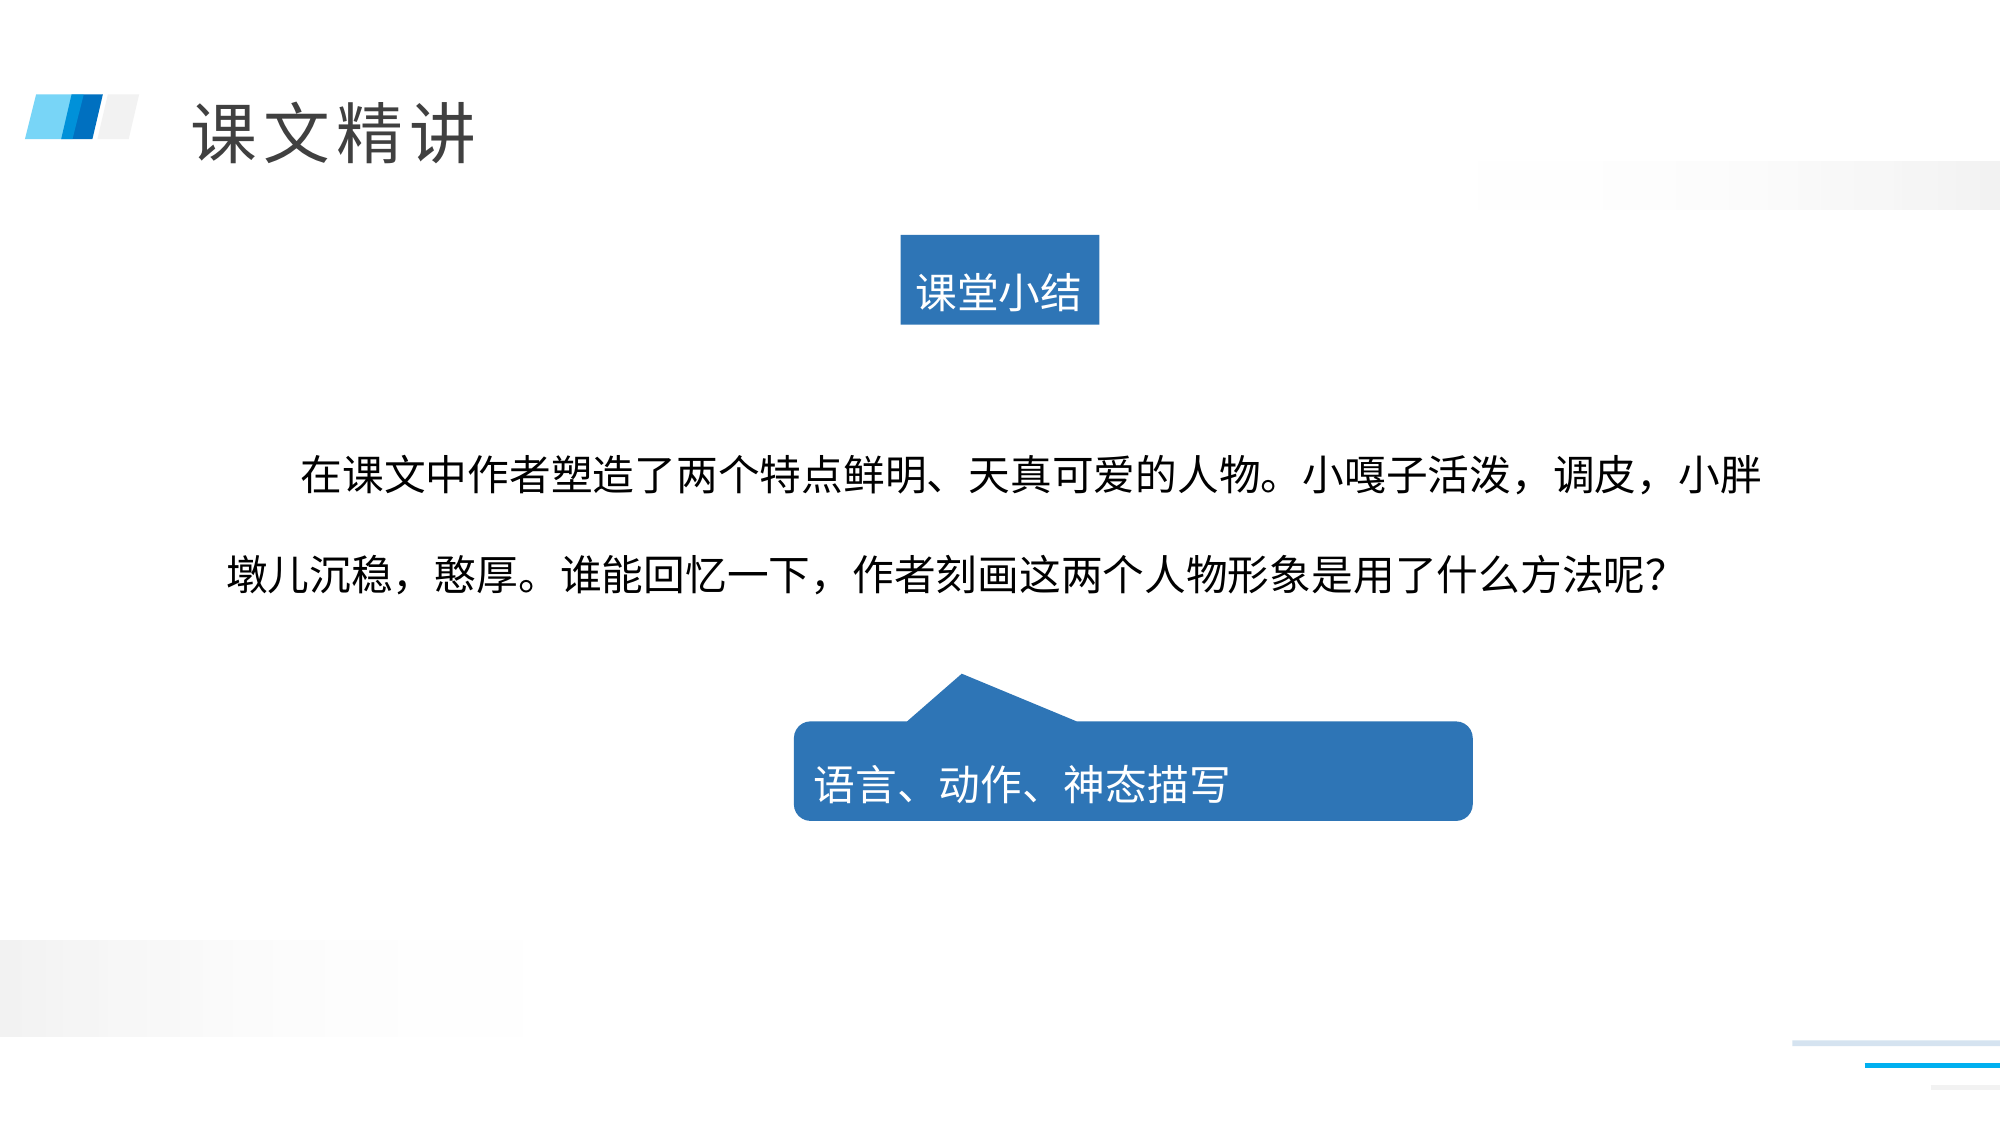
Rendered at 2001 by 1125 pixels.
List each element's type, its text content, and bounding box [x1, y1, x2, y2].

text_box 语言、动作、神态描写 [793, 673, 1473, 821]
text_box 在课文中作者塑造了两个特点鲜明、天真可爱的人物。小嘎子活泼，调皮，小胖墩儿沉稳，憨厚。谁能回忆一下，作者刻画这两个人物形象是用了什么方法呢？ [211, 391, 1811, 607]
text_box 课堂小结 [900, 234, 1100, 325]
